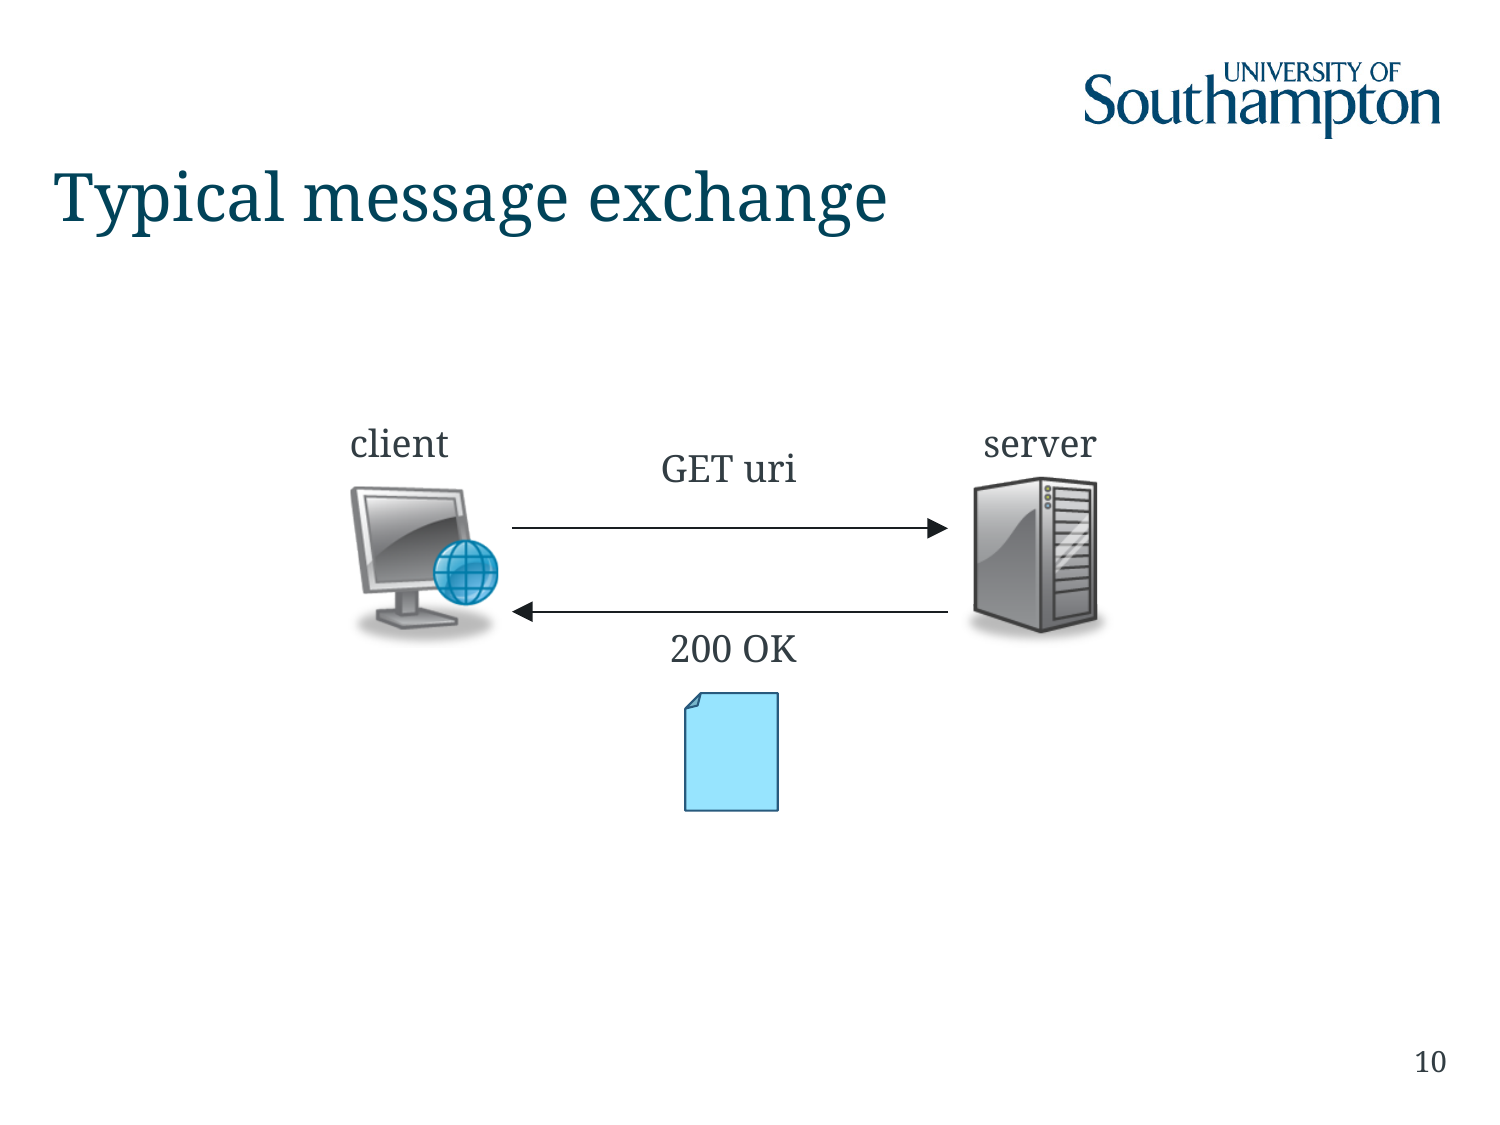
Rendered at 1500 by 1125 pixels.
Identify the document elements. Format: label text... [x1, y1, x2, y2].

slide_number 10 [1159, 1035, 1448, 1088]
title Typical message exchange [52, 147, 1448, 255]
picture [947, 473, 1123, 648]
text_box 200 OK [654, 619, 812, 678]
picture [1085, 62, 1440, 139]
text_box server [968, 412, 1113, 471]
picture [337, 473, 513, 648]
text_box client [334, 412, 464, 473]
text_box GET uri [645, 437, 812, 498]
text_box [685, 693, 778, 811]
